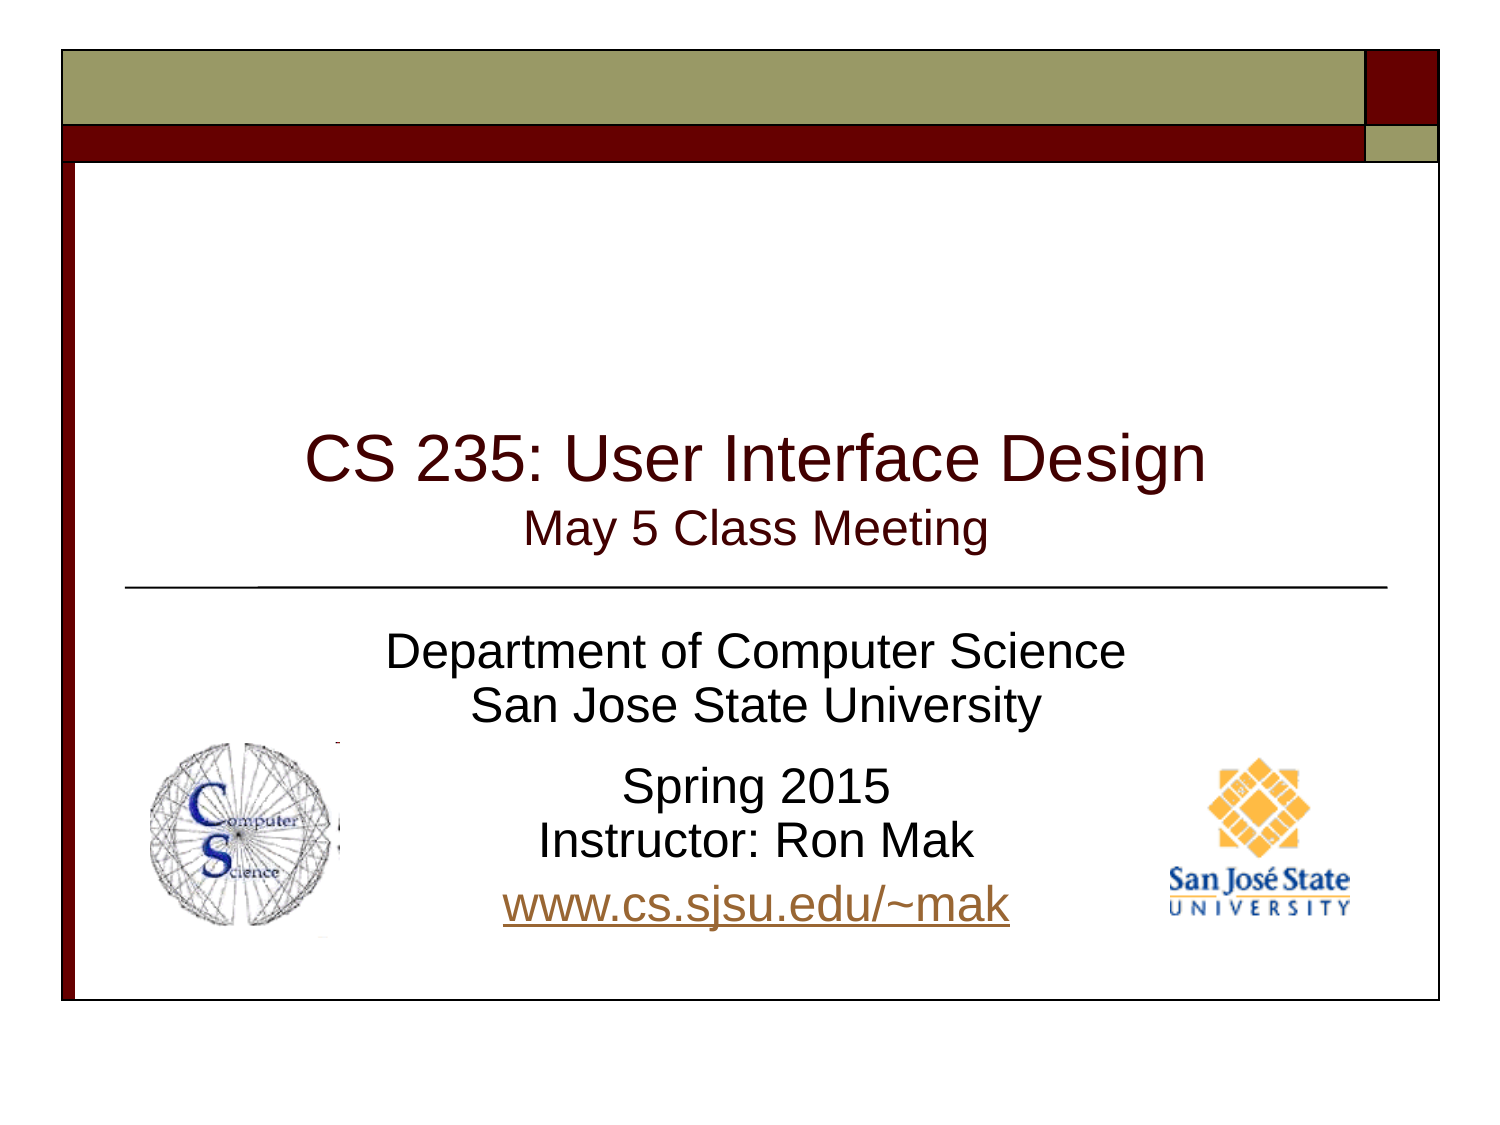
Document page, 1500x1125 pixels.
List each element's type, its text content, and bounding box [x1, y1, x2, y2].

title CS 235: User Interface Design May 5 Class Meeting [125, 224, 1388, 563]
picture [149, 742, 340, 938]
picture [1169, 752, 1351, 923]
subtitle Department of Computer Science San Jose State University Spring 2015 Instructor: Ron Mak www.cs.sjsu.edu/~mak [125, 617, 1388, 956]
